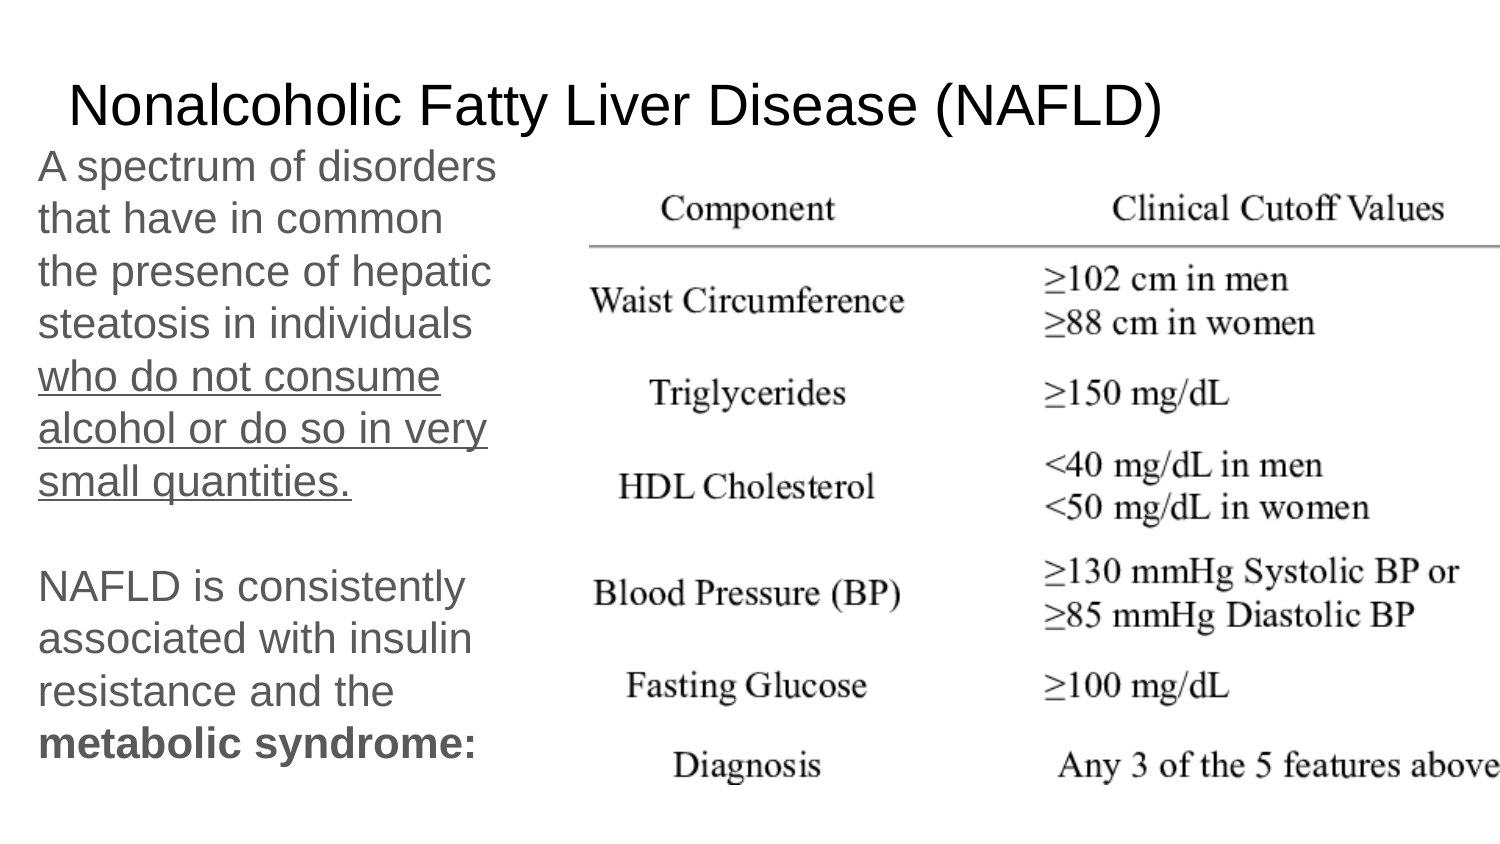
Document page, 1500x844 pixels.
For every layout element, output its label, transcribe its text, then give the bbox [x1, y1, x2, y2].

picture [588, 186, 1500, 786]
list A spectrum of disorders that have in common the presence of hepatic steatosis in individuals who do not consume alcohol or do so in very small quantities. NAFLD is consistently associated with insulin resistance and the metabolic syndrome: [0, 122, 524, 722]
title Nonalcoholic Fatty Liver Disease (NAFLD) [53, 52, 1267, 147]
